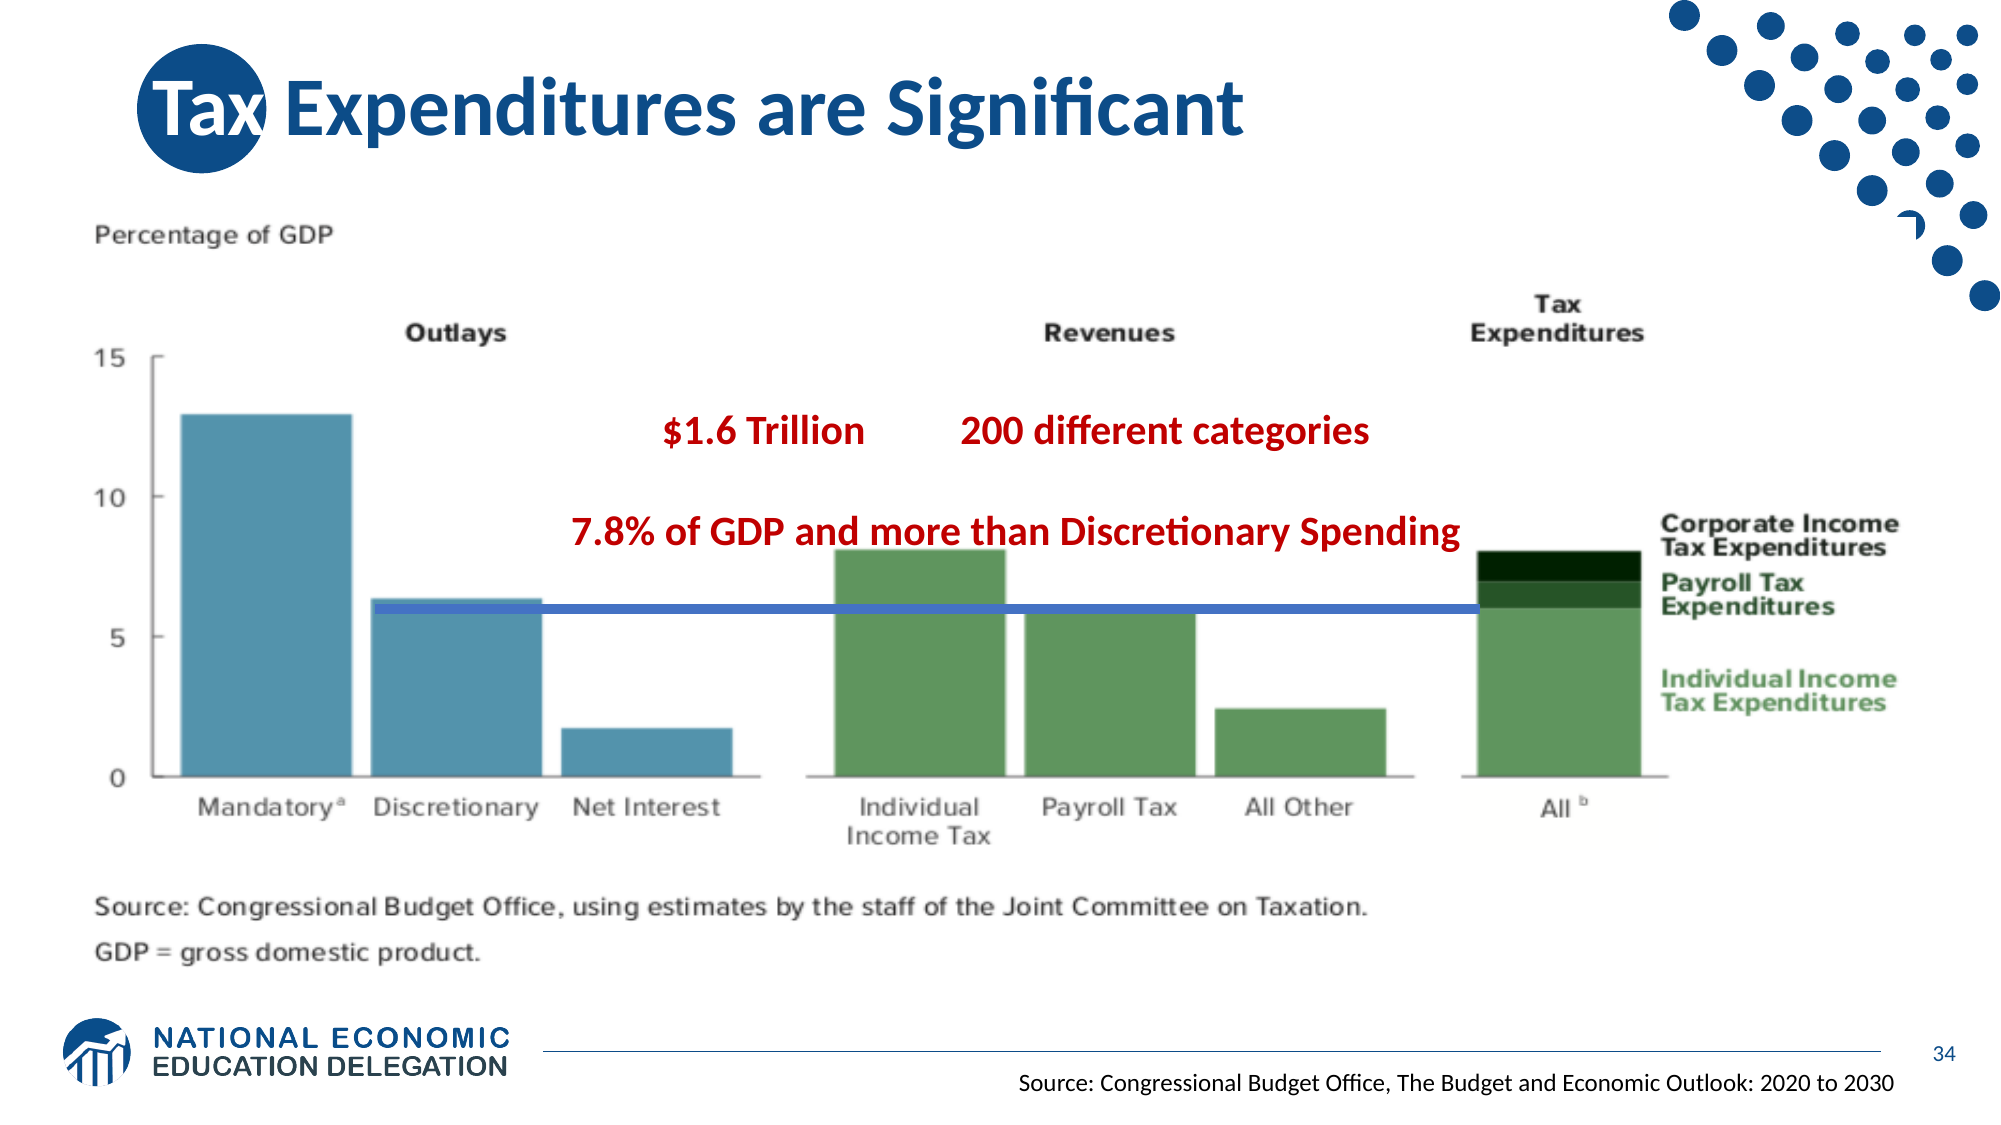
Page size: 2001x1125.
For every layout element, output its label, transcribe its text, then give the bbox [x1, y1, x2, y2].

text_box Source: Congressional Budget Office, The Budget and Economic Outlook: 2020 to 2030 [1004, 1059, 1912, 1104]
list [84, 217, 1916, 968]
slide_number 34 [1521, 1022, 1972, 1082]
title Tax Expenditures are Significant [137, 0, 1863, 217]
picture [55, 1013, 520, 1091]
